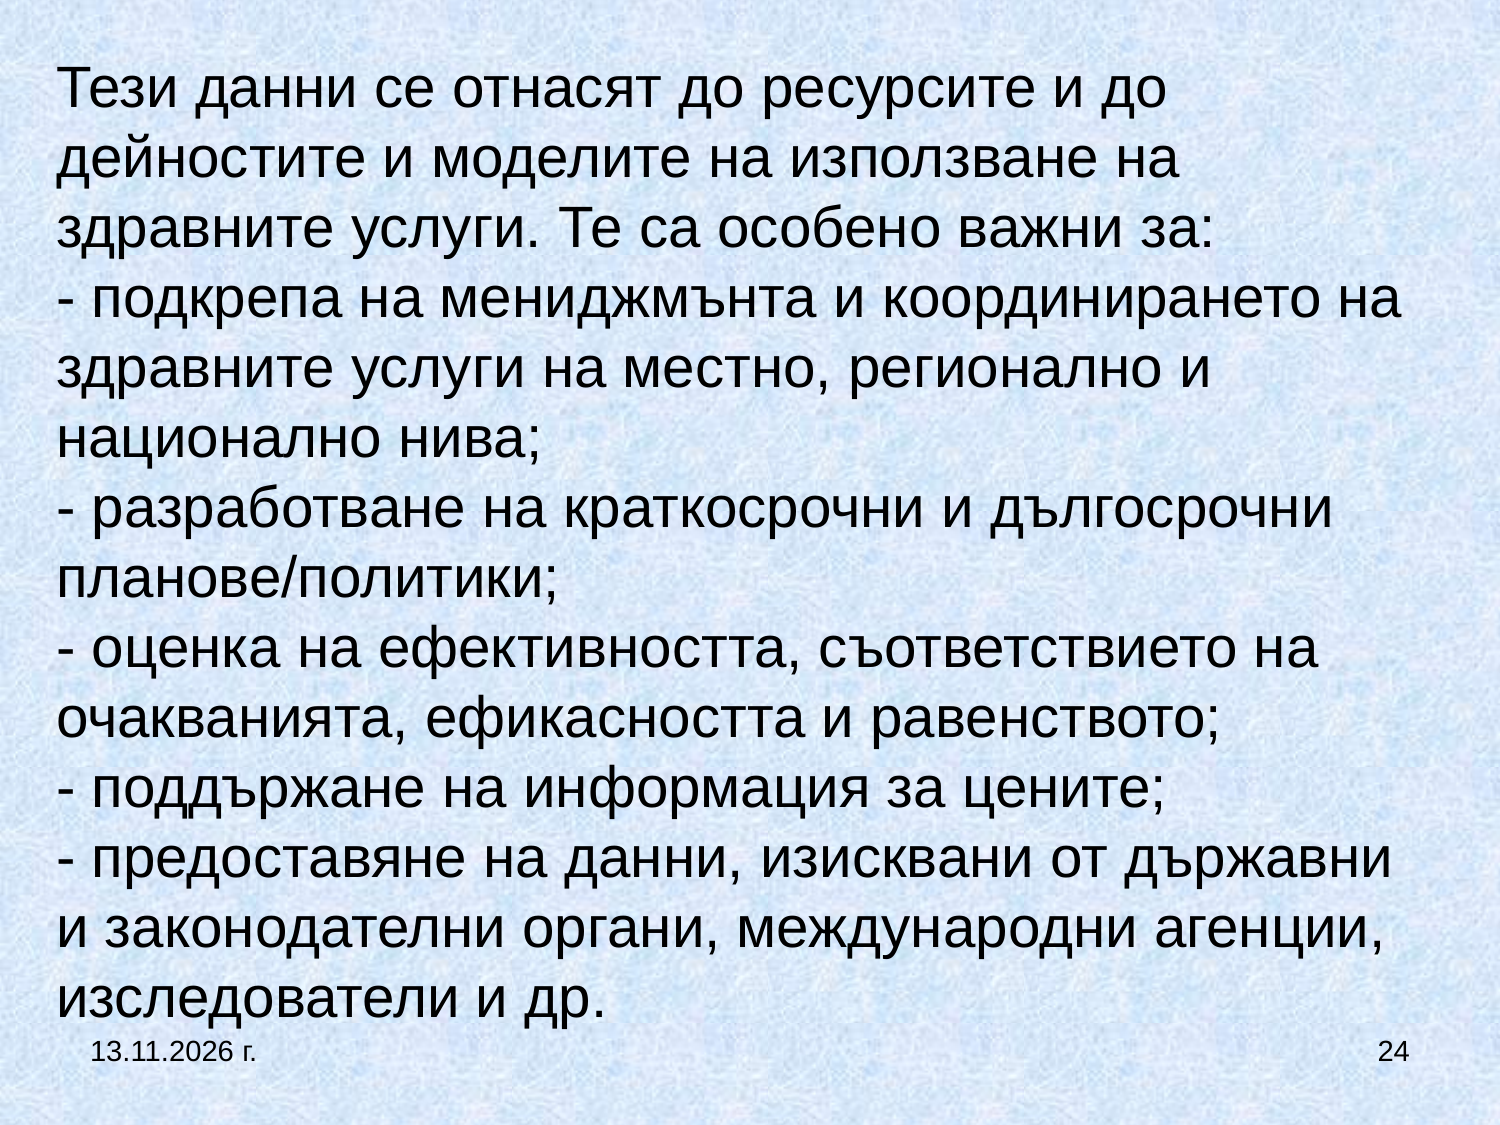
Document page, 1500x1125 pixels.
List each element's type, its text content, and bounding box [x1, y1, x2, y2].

slide_number 24 [1074, 1024, 1425, 1103]
title Тези данни се отнасят до ресурсите и до дейностите и моделите на използване на здравните услуги. Те са особено важни за: - подкрепа на мениджмънта и координирането на здравните услуги на местно, регионално и национално нива; - разработване на краткосрочни и дългосрочни планове/политики; - оценка на ефективността, съответствието на очакванията, ефикасността и равенството; - поддържане на информация за цените; - предоставяне на данни, изисквани от държавни и законодателни органи, международни агенции, изследователи и др. [41, 54, 1447, 1024]
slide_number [75, 1024, 425, 1103]
picture [0, 0, 1500, 1125]
